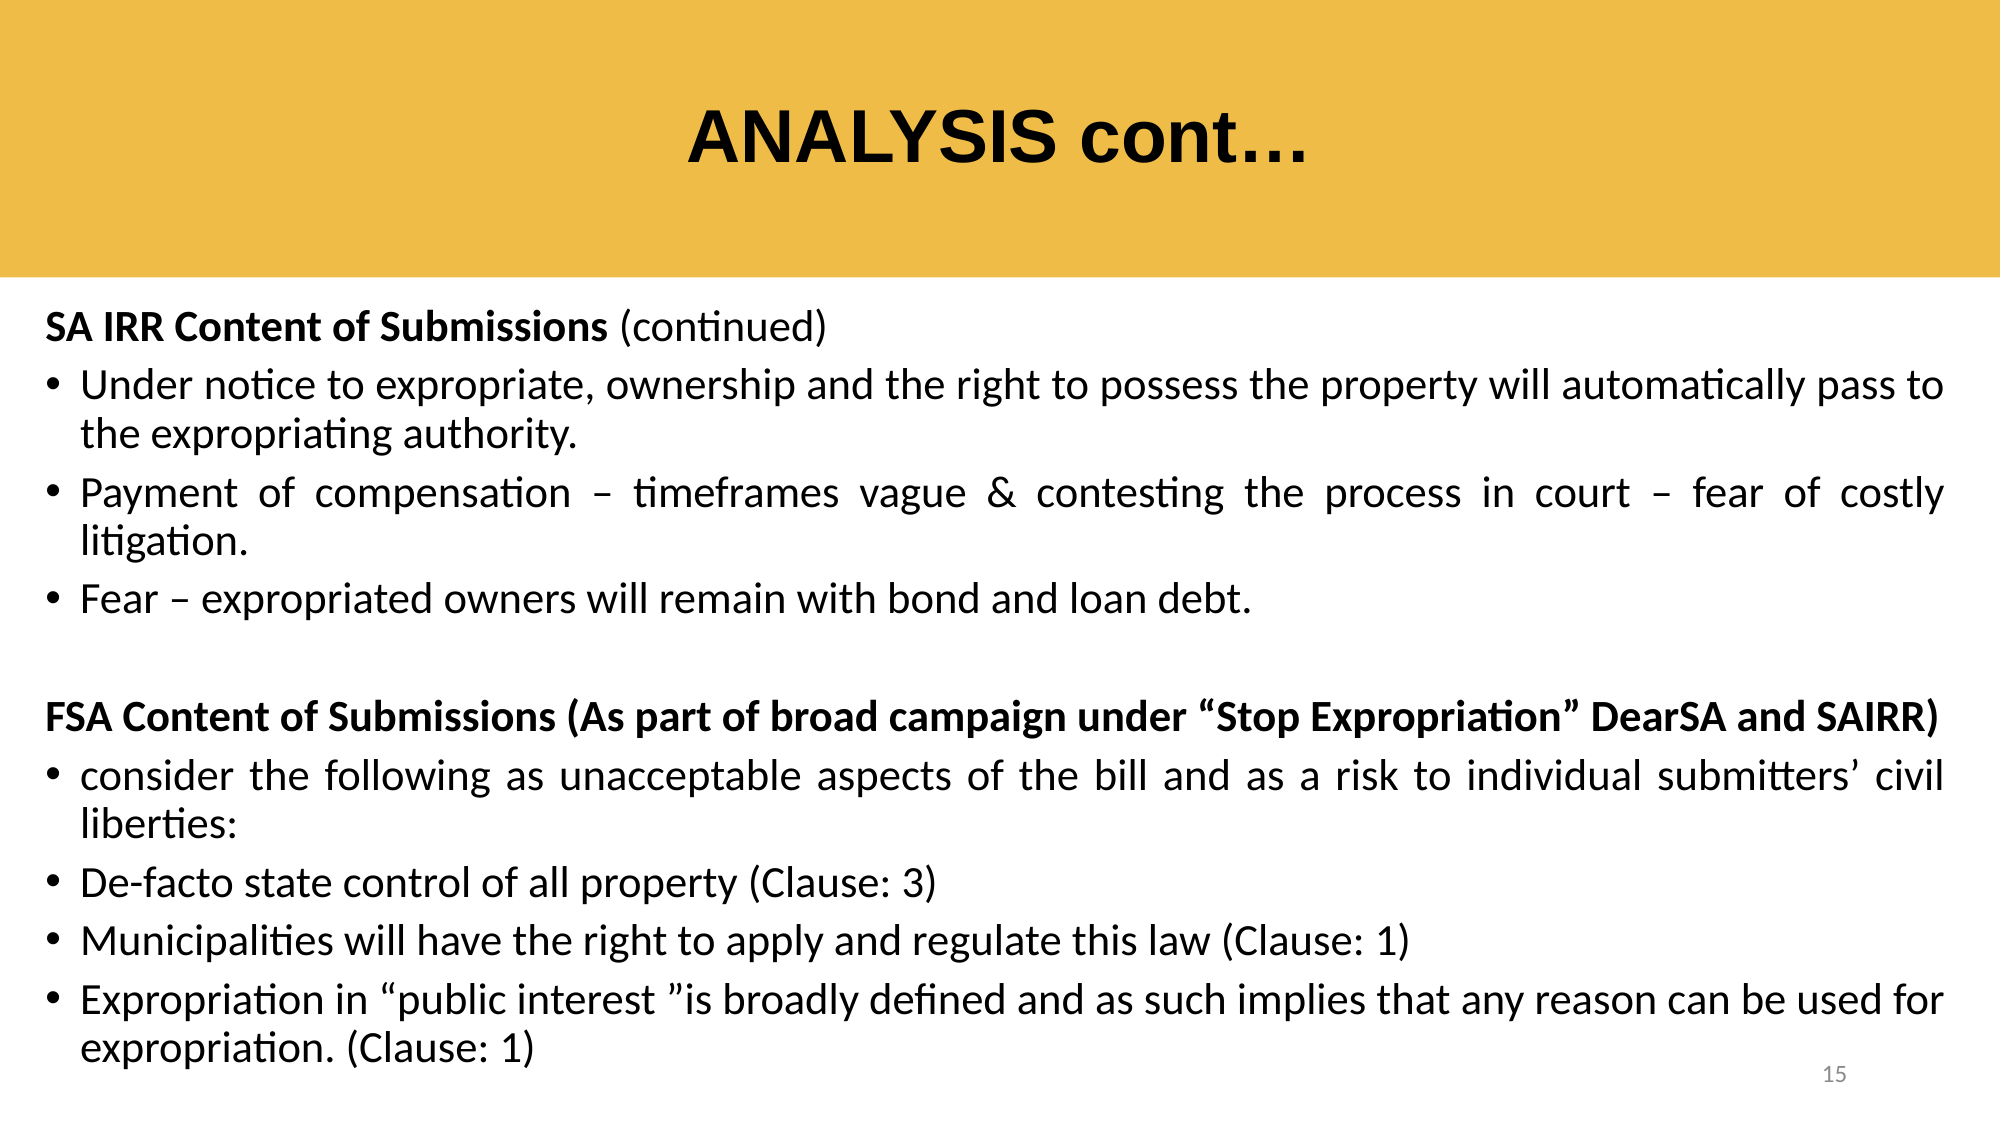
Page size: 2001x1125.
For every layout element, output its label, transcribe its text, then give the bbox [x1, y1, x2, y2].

title ANALYSIS cont… [0, 0, 2000, 278]
list SA IRR Content of Submissions (continued) Under notice to expropriate, ownership and the right to possess the property will automatically pass to the expropriating authority. Payment of compensation – timeframes vague & contesting the process in court – fear of costly litigation. Fear – expropriated owners will remain with bond and loan debt. FSA Content of Submissions (As part of broad campaign under “Stop Expropriation” DearSA and SAIRR) consider the following as unacceptable aspects of the bill and as a risk to individual submitters’ civil liberties: De-facto state control of all property (Clause: 3) Municipalities will have the right to apply and regulate this law (Clause: 1) Expropriation in “public interest ”is broadly defined and as such implies that any reason can be used for expropriation. (Clause: 1) [30, 295, 1962, 1125]
